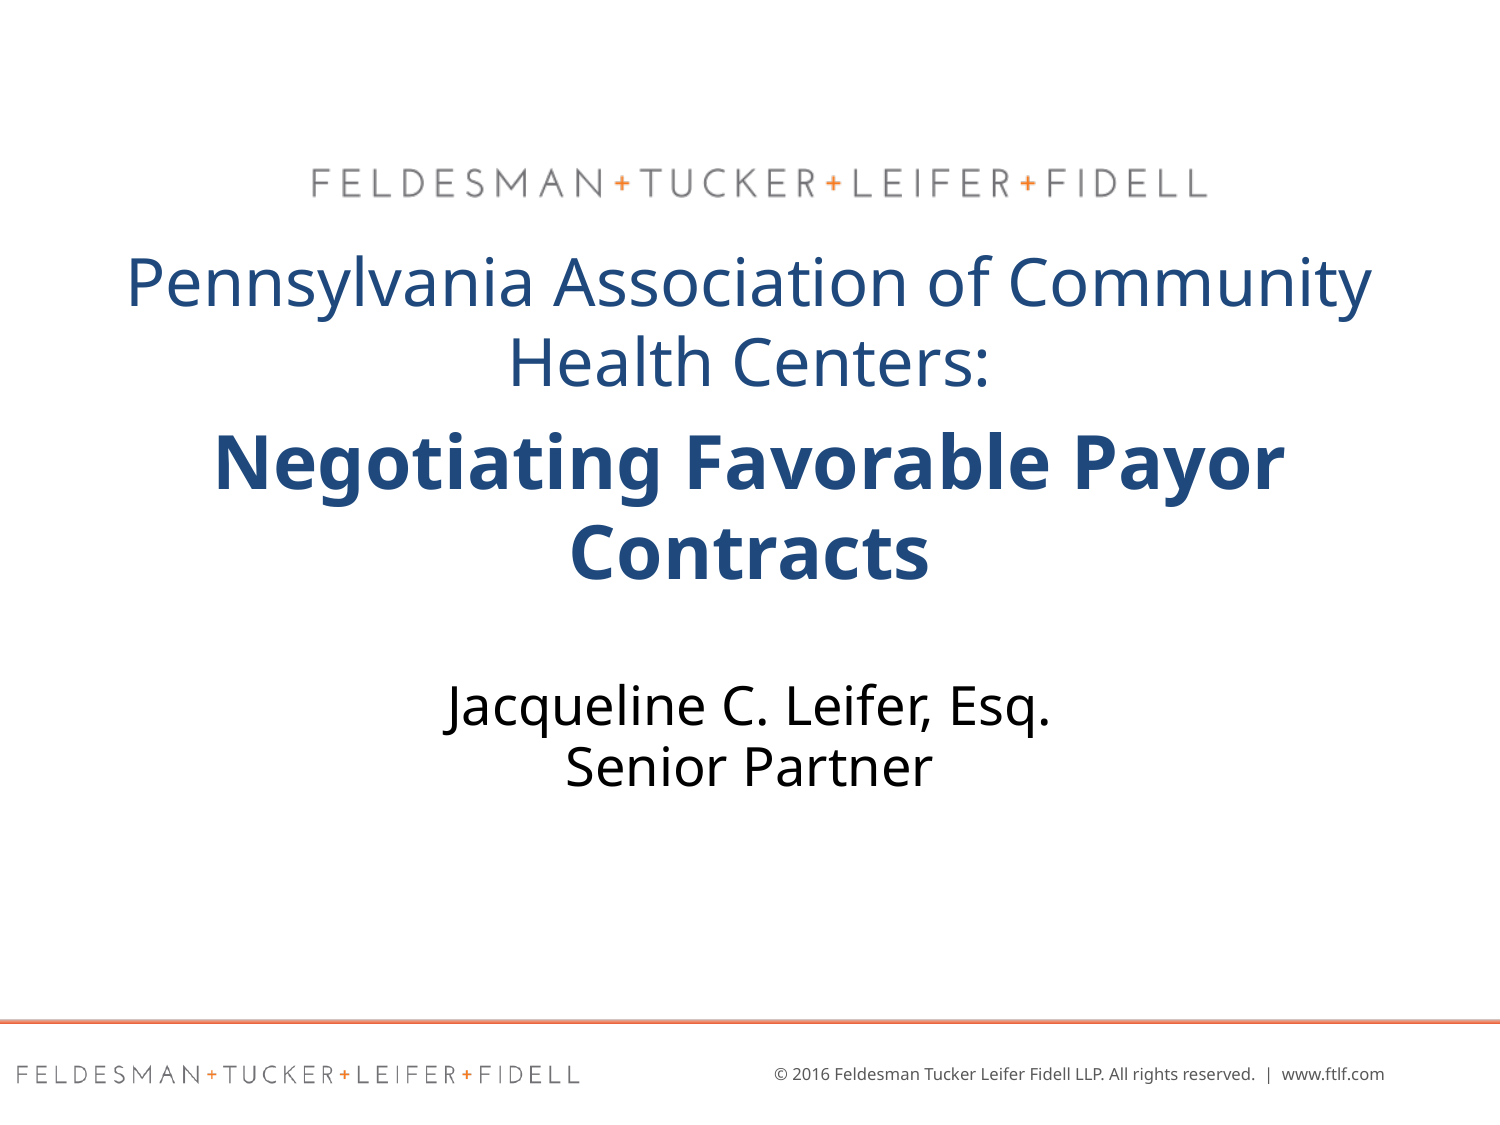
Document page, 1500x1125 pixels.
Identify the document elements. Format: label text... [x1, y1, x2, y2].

picture [294, 65, 1224, 299]
list Pennsylvania Association of Community Health Centers: Negotiating Favorable Payor Contracts [75, 232, 1425, 632]
